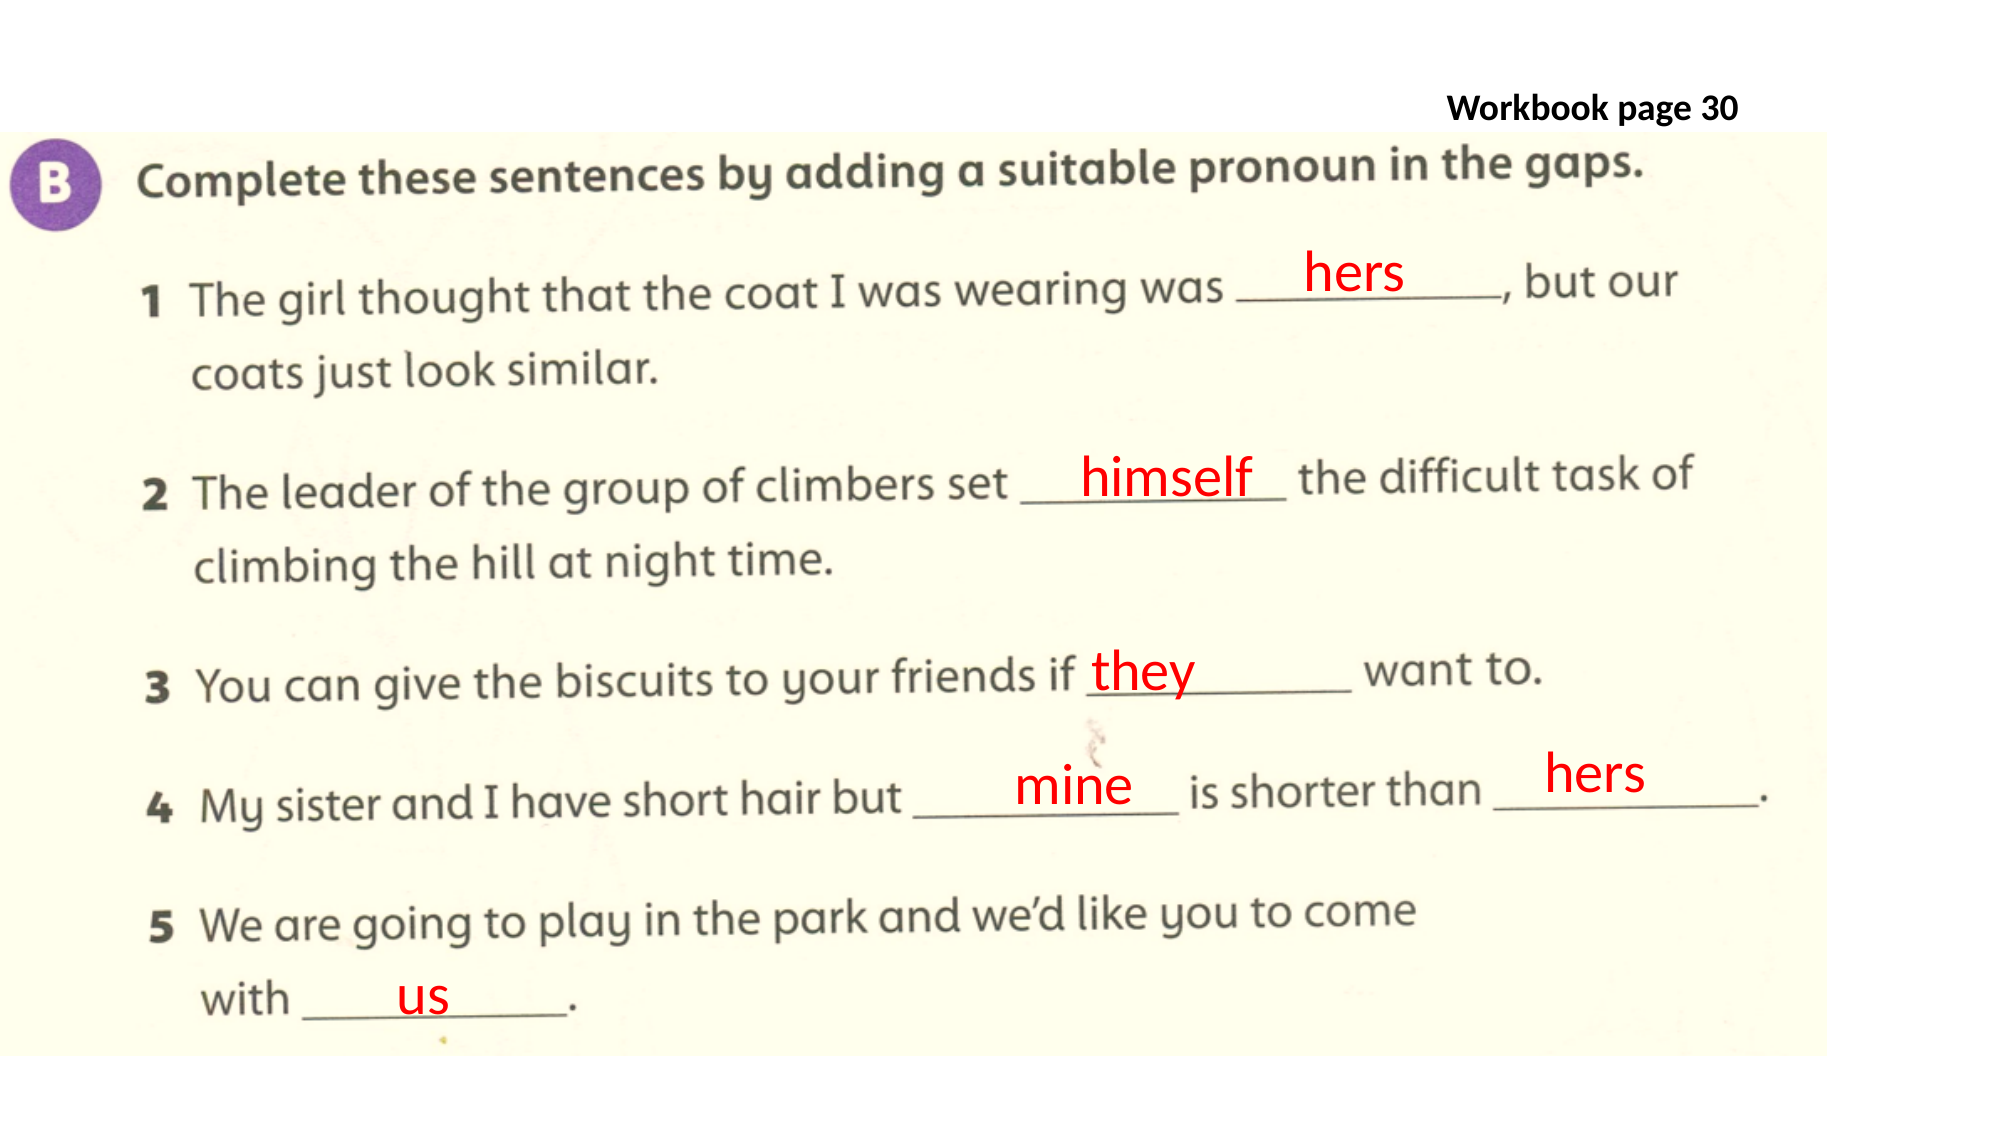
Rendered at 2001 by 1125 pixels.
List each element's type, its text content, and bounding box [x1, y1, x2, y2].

text_box Workbook page 30 [1431, 75, 1755, 132]
picture [0, 132, 1827, 1056]
